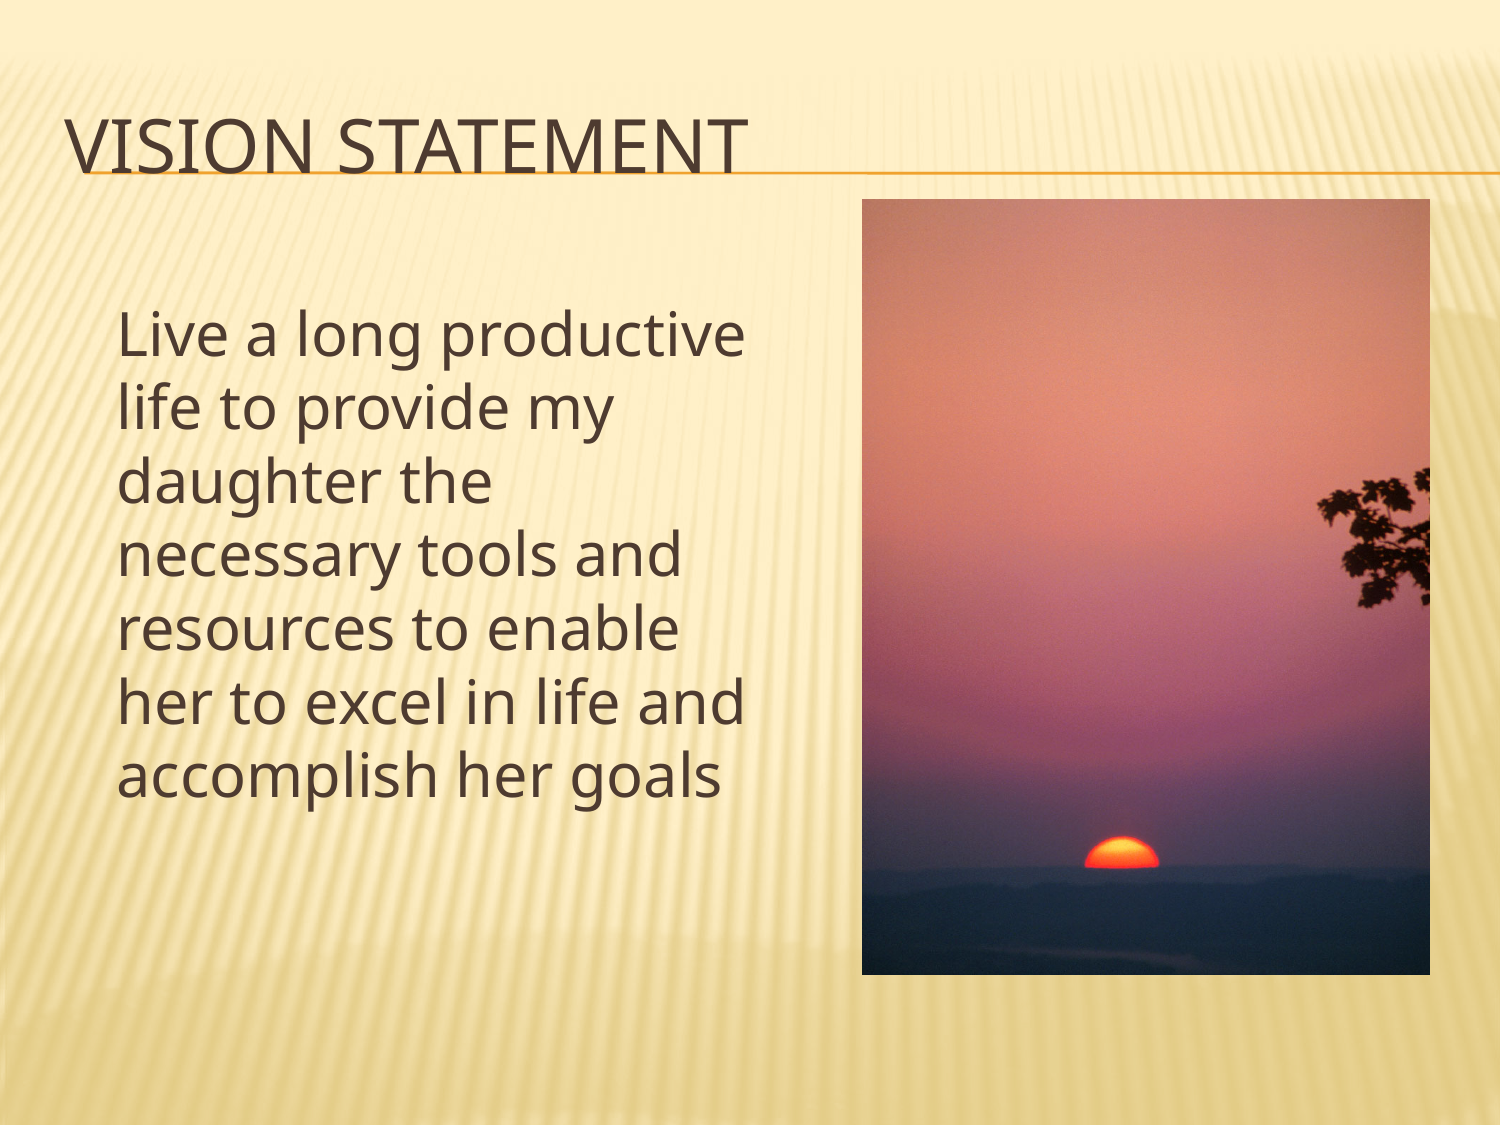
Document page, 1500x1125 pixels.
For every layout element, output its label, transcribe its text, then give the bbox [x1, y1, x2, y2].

picture [862, 199, 1430, 976]
list Live a long productive life to provide my daughter the necessary tools and resources to enable her to excel in life and accomplish her goals [50, 287, 763, 888]
title VISION STATEMENT [50, 75, 1475, 213]
